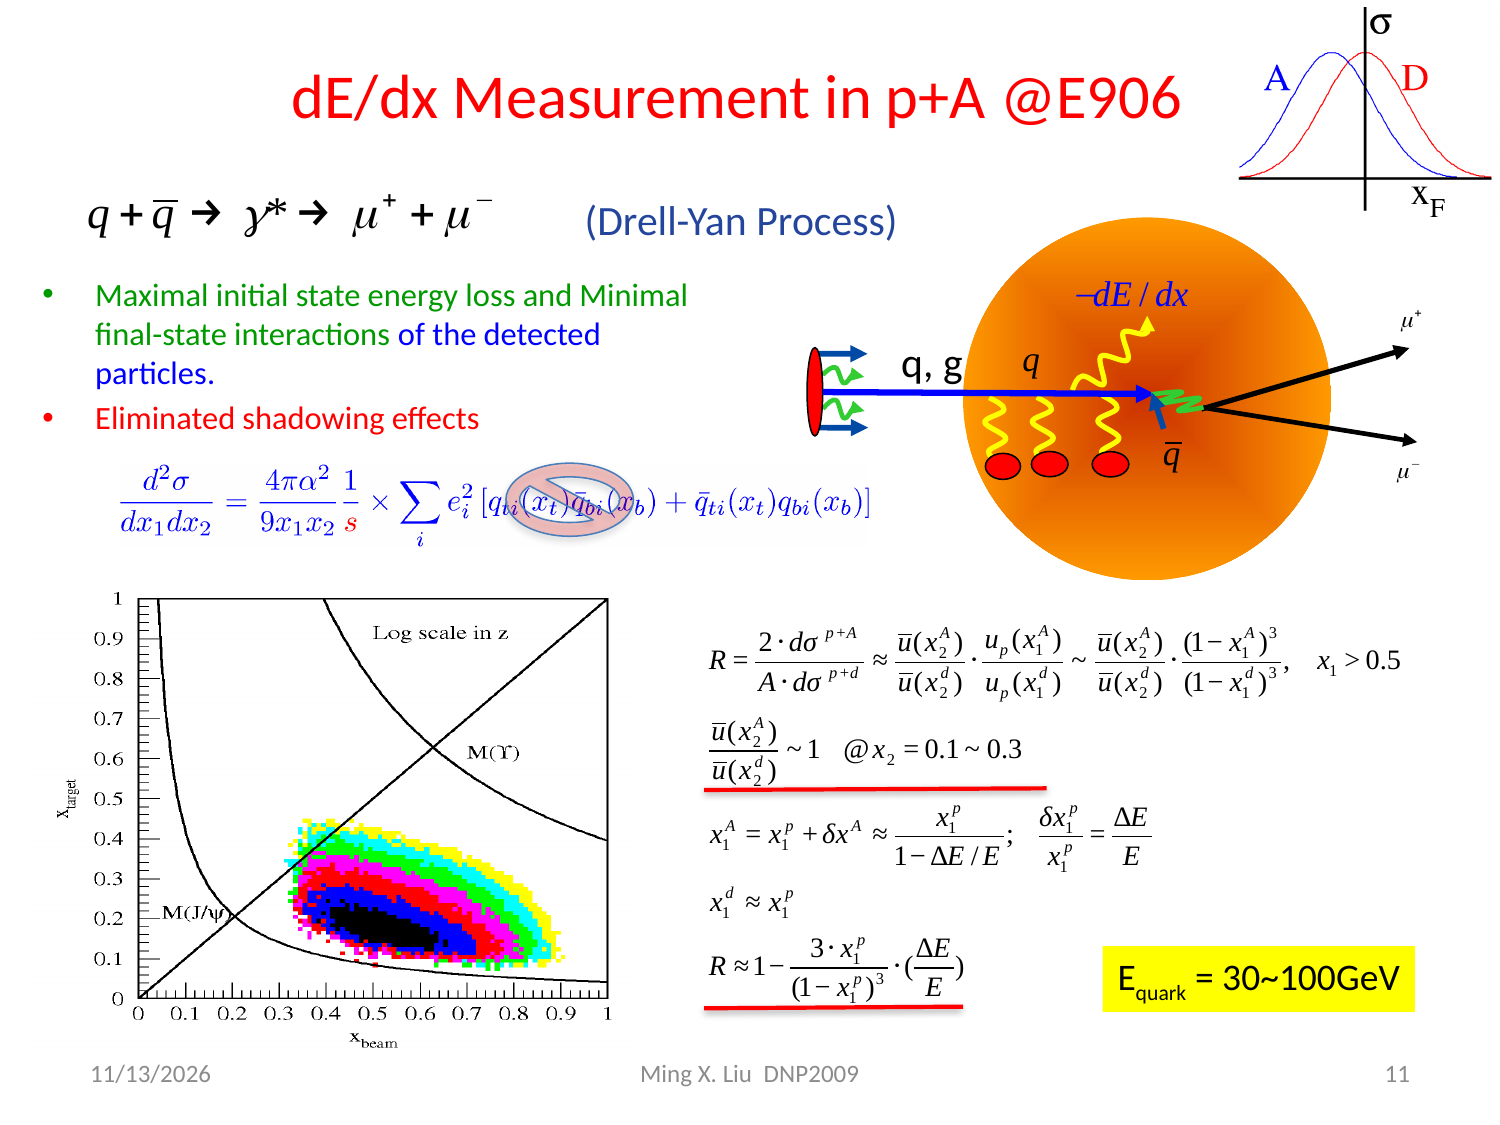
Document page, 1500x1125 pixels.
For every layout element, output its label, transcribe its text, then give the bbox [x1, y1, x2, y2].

slide_number 11 [1074, 1042, 1425, 1103]
text_box Equark = 30~100GeV [1409, 946, 1415, 1012]
picture [1230, 7, 1500, 218]
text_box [806, 217, 1426, 581]
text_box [79, 179, 498, 249]
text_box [703, 619, 1405, 1009]
text_box (Drell-Yan Process) [569, 186, 913, 252]
picture [119, 462, 869, 548]
picture [31, 582, 634, 1048]
footer Ming X. Liu DNP2009 [512, 1042, 988, 1103]
list Maximal initial state energy loss and Minimal final-state interactions of the detected particles. Eliminated shadowing effects [27, 220, 738, 446]
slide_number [75, 1055, 425, 1103]
title dE/dx Measurement in p+A @E906 [32, 0, 1443, 188]
